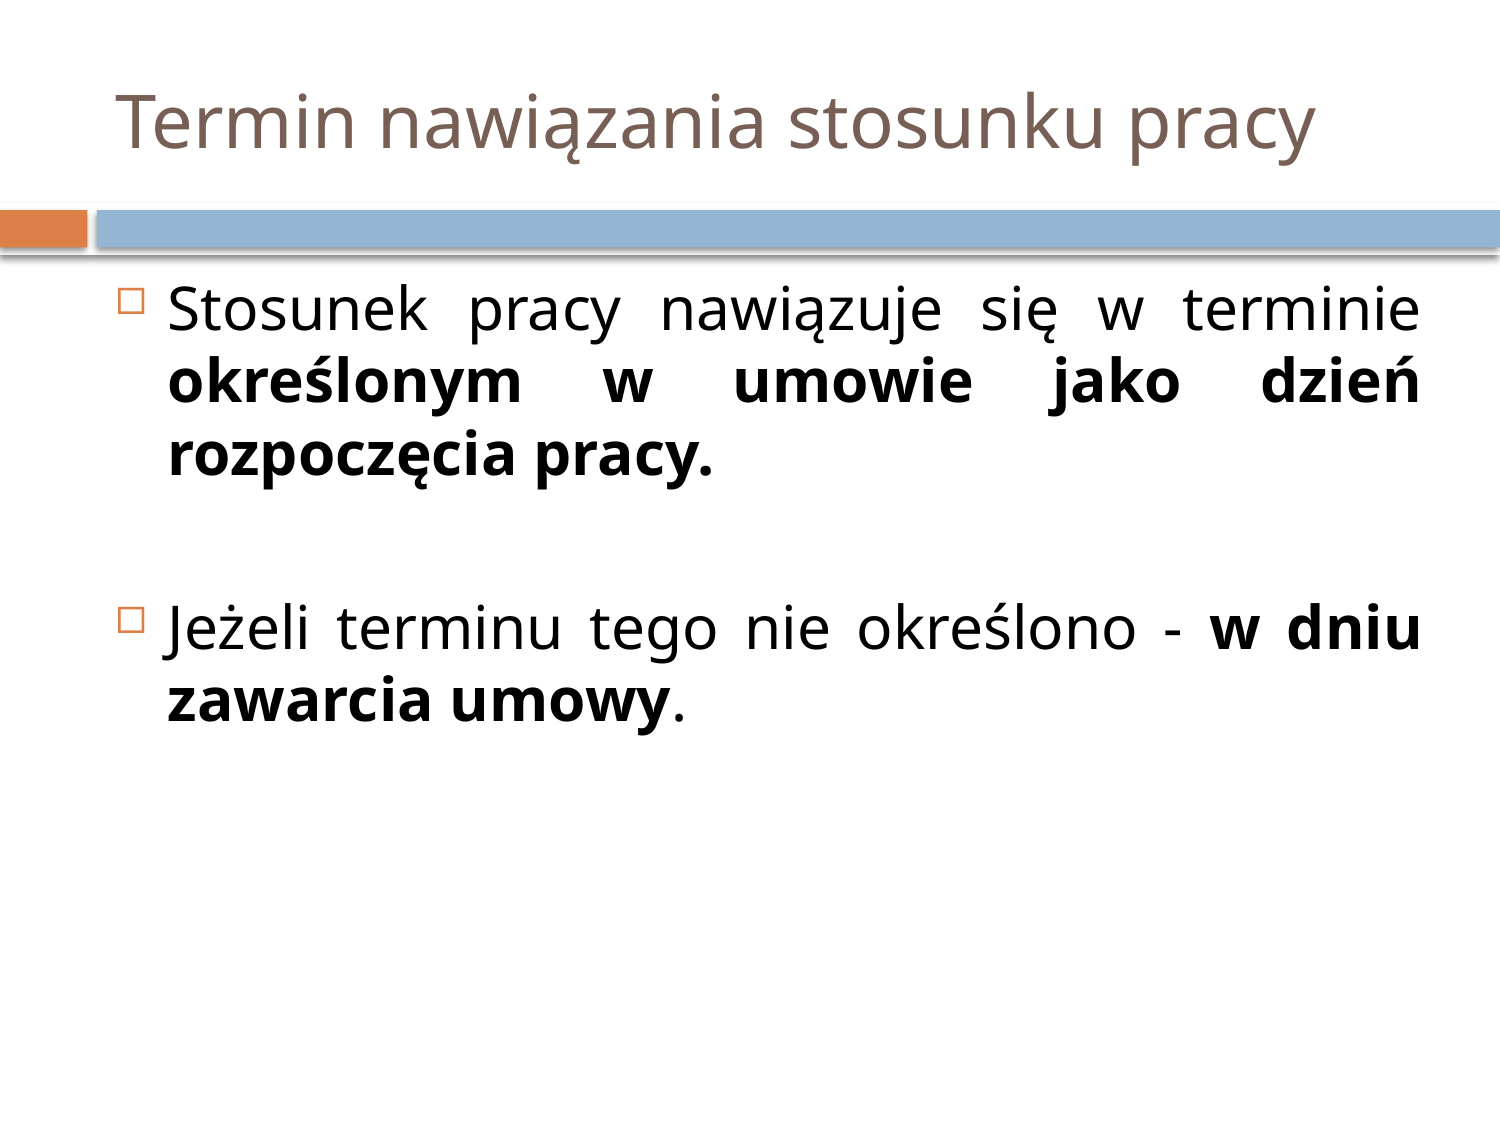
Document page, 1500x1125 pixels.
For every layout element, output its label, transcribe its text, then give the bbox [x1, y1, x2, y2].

list Stosunek pracy nawiązuje się w terminie określonym w umowie jako dzień rozpoczęcia pracy. Jeżeli terminu tego nie określono - w dniu zawarcia umowy. [100, 262, 1438, 1000]
title Termin nawiązania stosunku pracy [100, 37, 1438, 200]
